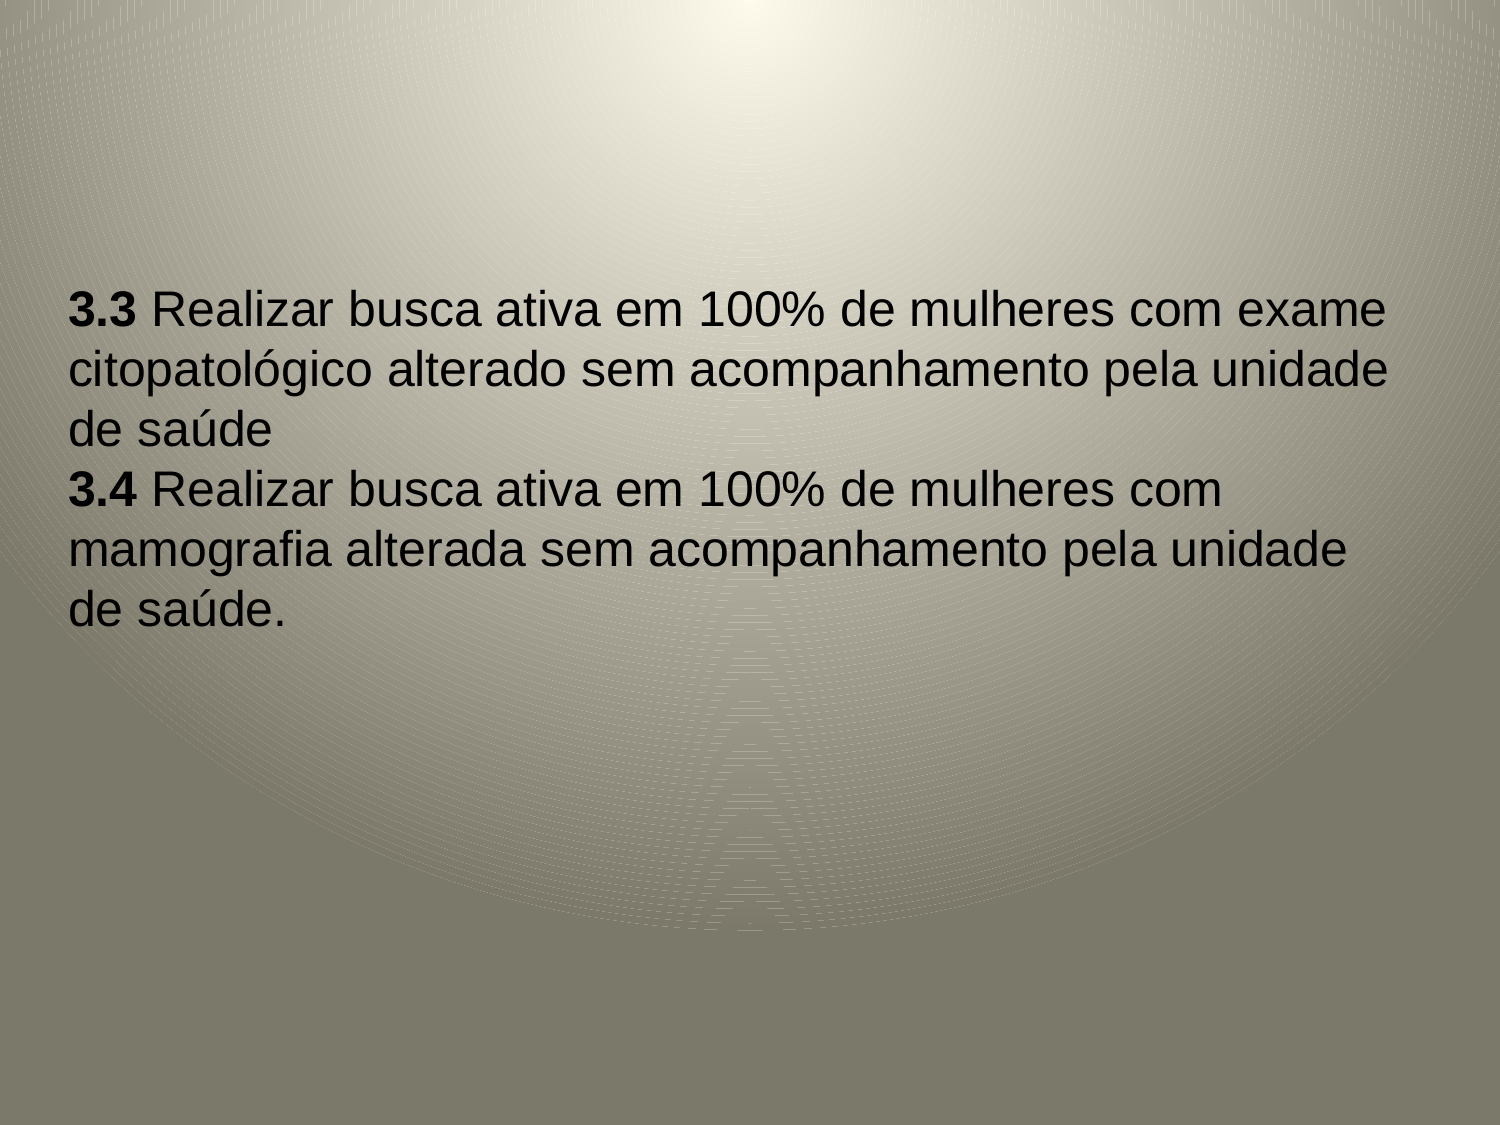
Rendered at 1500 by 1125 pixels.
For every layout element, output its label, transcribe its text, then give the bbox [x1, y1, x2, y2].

title 3.3 Realizar busca ativa em 100% de mulheres com exame citopatológico alterado sem acompanhamento pela unidade de saúde 3.4 Realizar busca ativa em 100% de mulheres com mamografia alterada sem acompanhamento pela unidade de saúde. [53, 160, 1425, 752]
